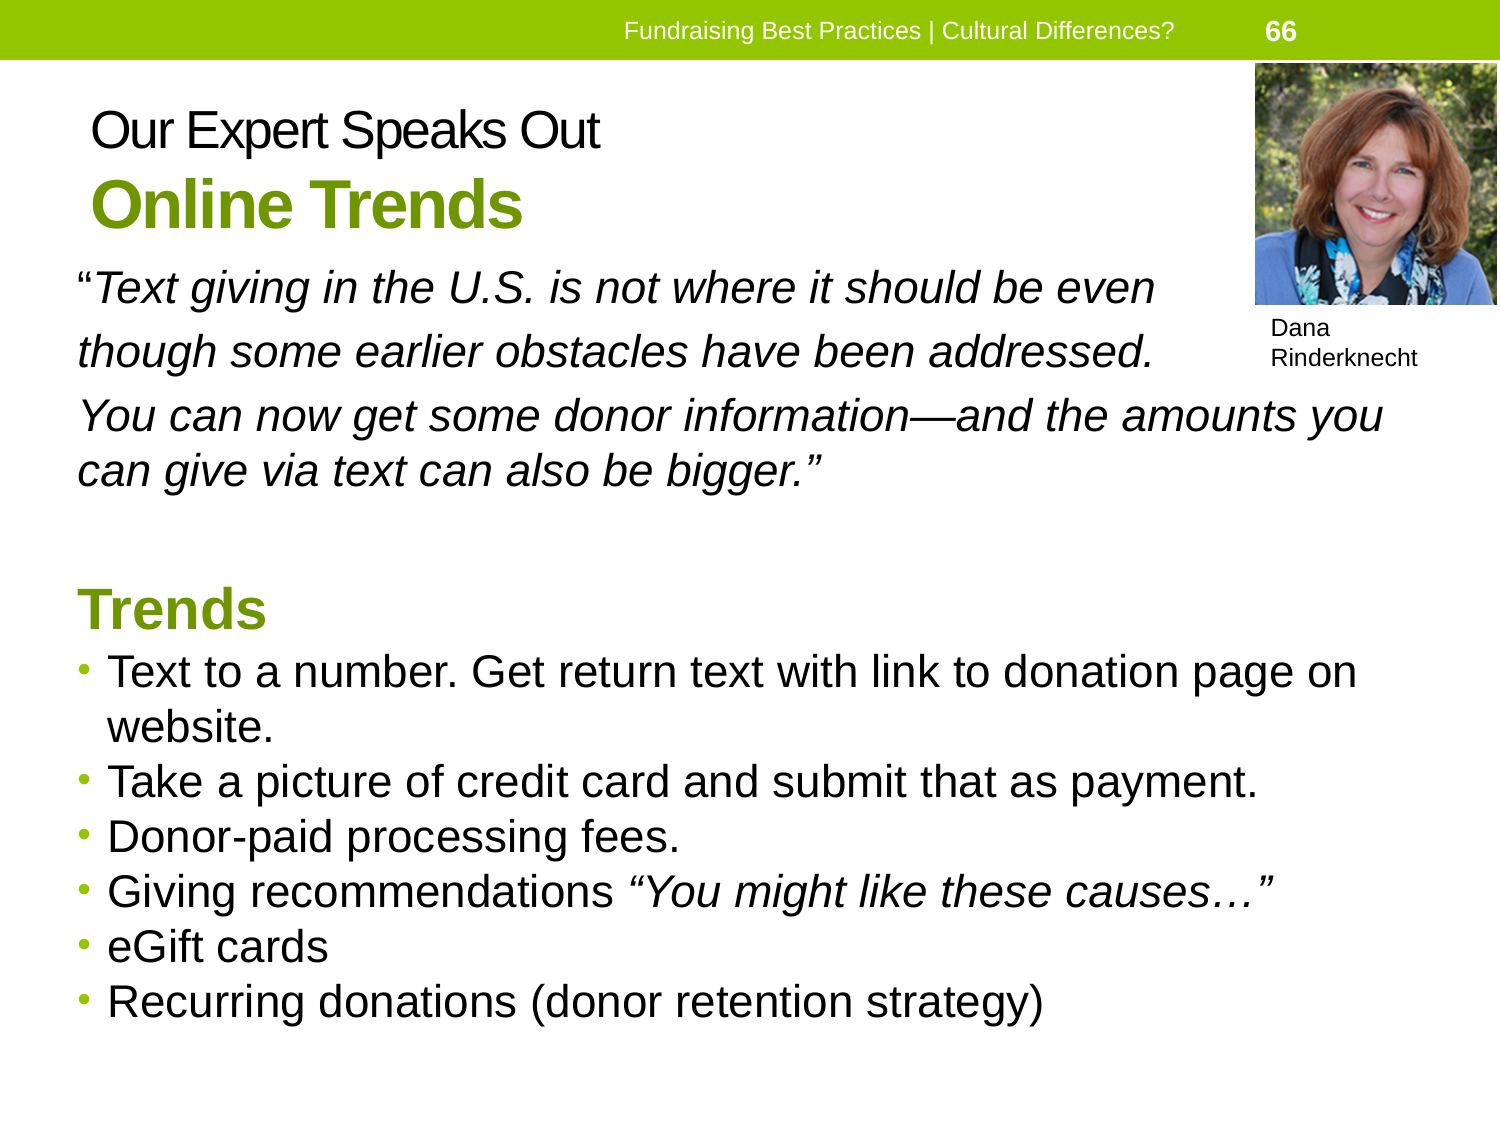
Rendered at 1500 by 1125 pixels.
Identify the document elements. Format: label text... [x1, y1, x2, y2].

slide_number 66 [1250, 3, 1425, 57]
text_box Dana Rinderknecht [1255, 311, 1475, 425]
list “Text giving in the U.S. is not where it should be even though some earlier obstacles have been addressed. You can now get some donor information—and the amounts you can give via text can also be bigger.” Trends Text to a number. Get return text with link to donation page on website. Take a picture of credit card and submit that as payment. Donor-paid processing fees. Giving recommendations “You might like these causes…” eGift cards Recurring donations (donor retention strategy) [62, 249, 1413, 1075]
picture [1255, 63, 1498, 305]
title Our Expert Speaks Out Online Trends [75, 87, 1252, 249]
footer Fundraising Best Practices | Cultural Differences? [562, 3, 1238, 57]
